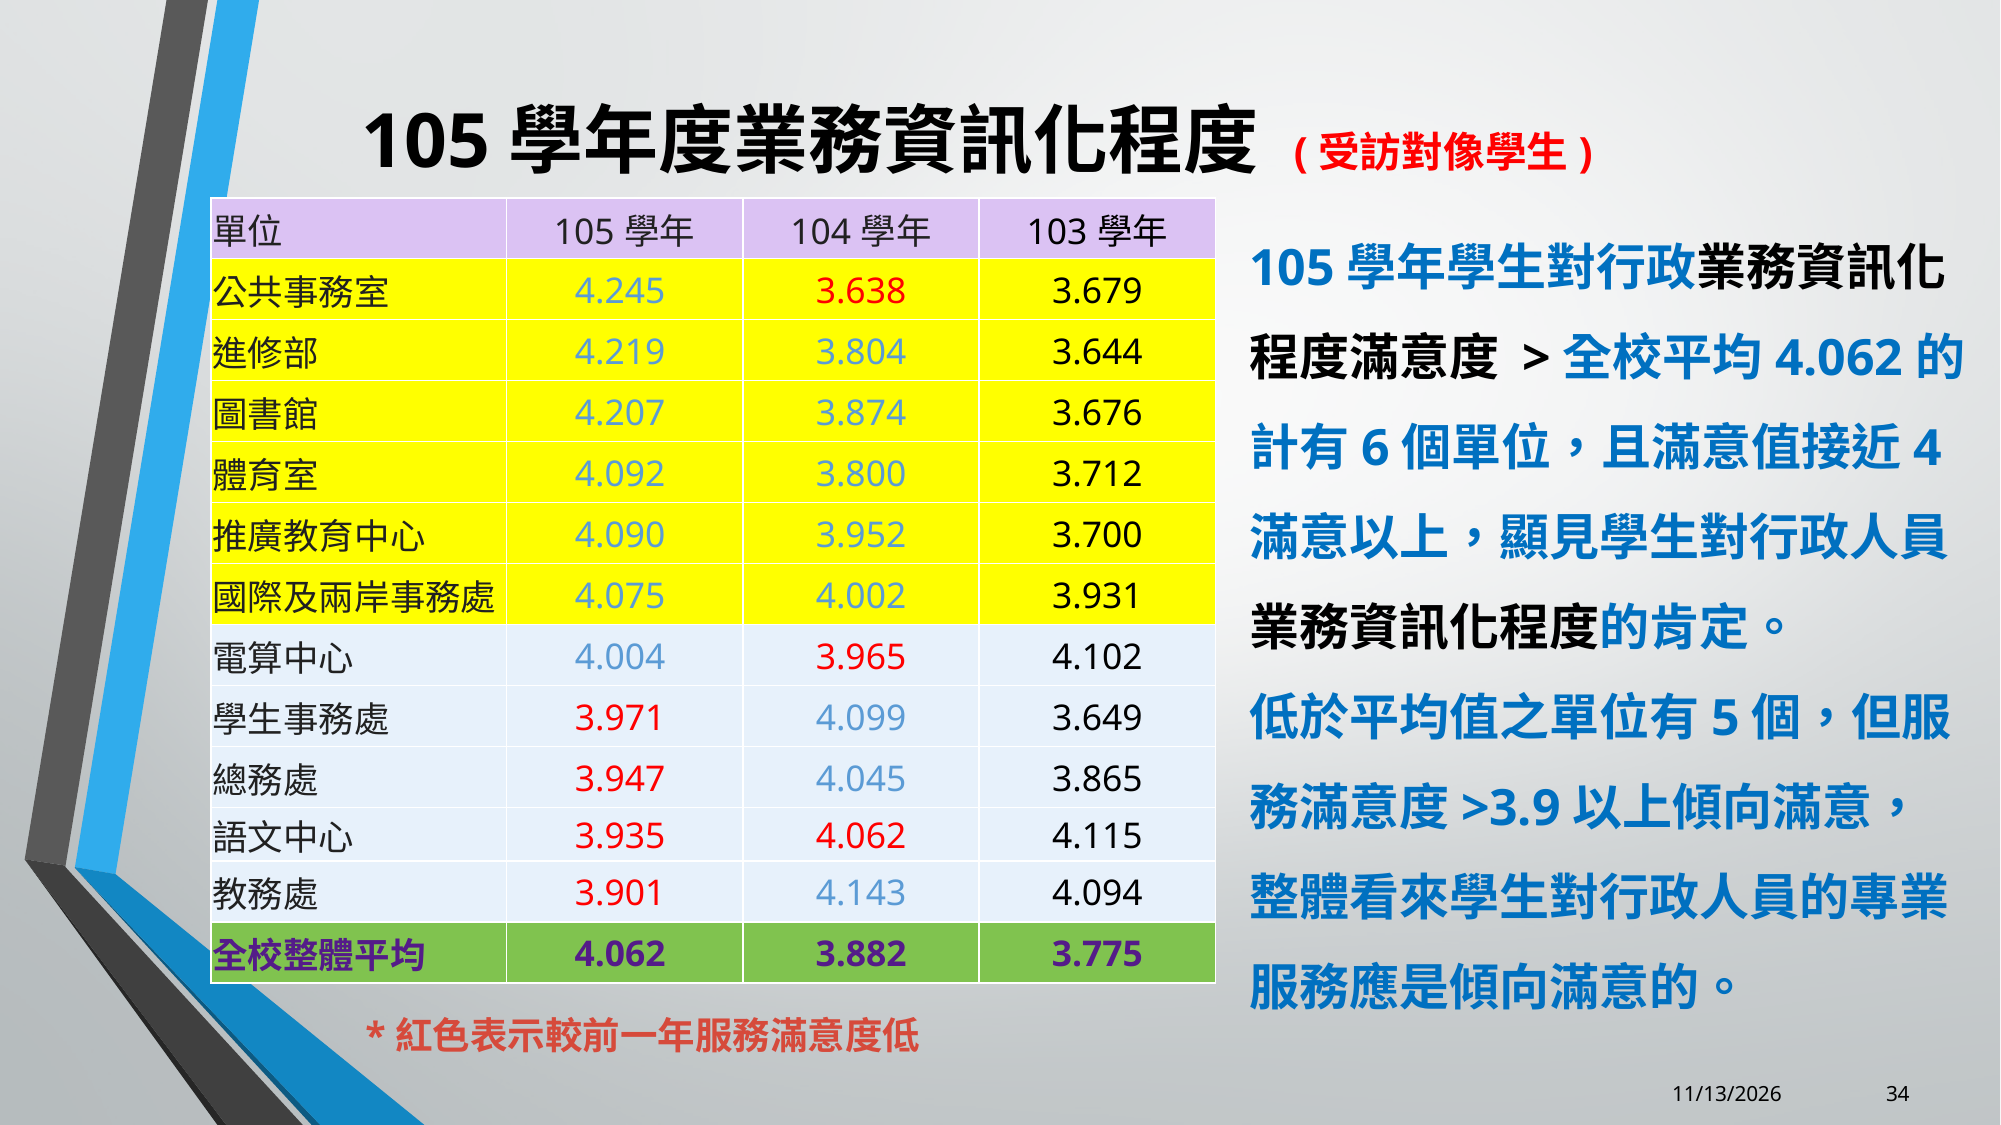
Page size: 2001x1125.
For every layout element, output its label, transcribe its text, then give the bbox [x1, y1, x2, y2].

table_cell 推廣教育中心 [212, 503, 506, 563]
table_header 103學年 [980, 199, 1215, 258]
table_cell 4.094 [980, 862, 1215, 921]
table_cell 3.952 [744, 503, 978, 563]
table_cell 3.874 [744, 381, 978, 441]
table_cell 4.002 [744, 564, 978, 624]
table_cell 4.075 [507, 564, 742, 624]
table_cell 3.638 [744, 259, 978, 319]
table_cell 3.947 [507, 747, 742, 807]
text_box 105學年度業務資訊化程度 (受訪對像學生) [229, 85, 1725, 280]
table_cell 體育室 [212, 442, 506, 502]
text_box *紅色表示較前一年服務滿意度低 [350, 1004, 935, 1064]
table_cell 4.245 [507, 259, 742, 319]
table_cell 4.090 [507, 503, 742, 563]
table_cell 4.115 [980, 808, 1215, 860]
table_header 單位 [212, 199, 506, 258]
table_cell 3.800 [744, 442, 978, 502]
table_cell 語文中心 [212, 808, 506, 860]
table_cell 3.644 [980, 320, 1215, 380]
table_cell 4.062 [507, 923, 742, 982]
table_cell 4.102 [980, 625, 1215, 685]
table_cell 全校整體平均 [212, 923, 506, 982]
table_cell 3.901 [507, 862, 742, 921]
table_cell 3.935 [507, 808, 742, 860]
table_cell 教務處 [212, 862, 506, 921]
table_cell 電算中心 [212, 625, 506, 685]
table_cell 4.219 [507, 320, 742, 380]
table_header 104學年 [744, 199, 978, 258]
table_cell 3.679 [980, 259, 1215, 319]
table_cell 3.965 [744, 625, 978, 685]
table_cell 3.931 [980, 564, 1215, 624]
table_cell 圖書館 [212, 381, 506, 441]
table_cell 國際及兩岸事務處 [212, 564, 506, 624]
table_cell 4.004 [507, 625, 742, 685]
table_cell 3.804 [744, 320, 978, 380]
table_cell 4.092 [507, 442, 742, 502]
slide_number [1609, 1065, 1797, 1125]
table_cell 學生事務處 [212, 686, 506, 746]
table_cell 3.971 [507, 686, 742, 746]
table_cell 3.676 [980, 381, 1215, 441]
table_cell 總務處 [212, 747, 506, 807]
table_cell 4.207 [507, 381, 742, 441]
text_box 105學年學生對行政業務資訊化程度滿意度 >全校平均4.062的計有6個單位，且滿意值接近4滿意以上，顯見學生對行政人員業務資訊化程度的肯定。 低於平均值之單位有5個，但服務滿意度>3.9以上傾向滿意，整體看來學生對行政人員的專業服務應是傾向滿意的。 [1234, 197, 1986, 1023]
table_cell 進修部 [212, 320, 506, 380]
table_cell 4.045 [744, 747, 978, 807]
table_cell 3.775 [980, 923, 1215, 982]
table_cell 3.649 [980, 686, 1215, 746]
table_cell 公共事務室 [212, 259, 506, 319]
table_cell 4.062 [744, 808, 978, 860]
table_cell 3.865 [980, 747, 1215, 807]
table_cell 3.882 [744, 923, 978, 982]
slide_number 34 [1834, 1064, 1925, 1125]
table_header 105學年 [507, 199, 742, 258]
table_cell 4.143 [744, 862, 978, 921]
table_cell 4.099 [744, 686, 978, 746]
table_cell 3.700 [980, 503, 1215, 563]
table_cell 3.712 [980, 442, 1215, 502]
